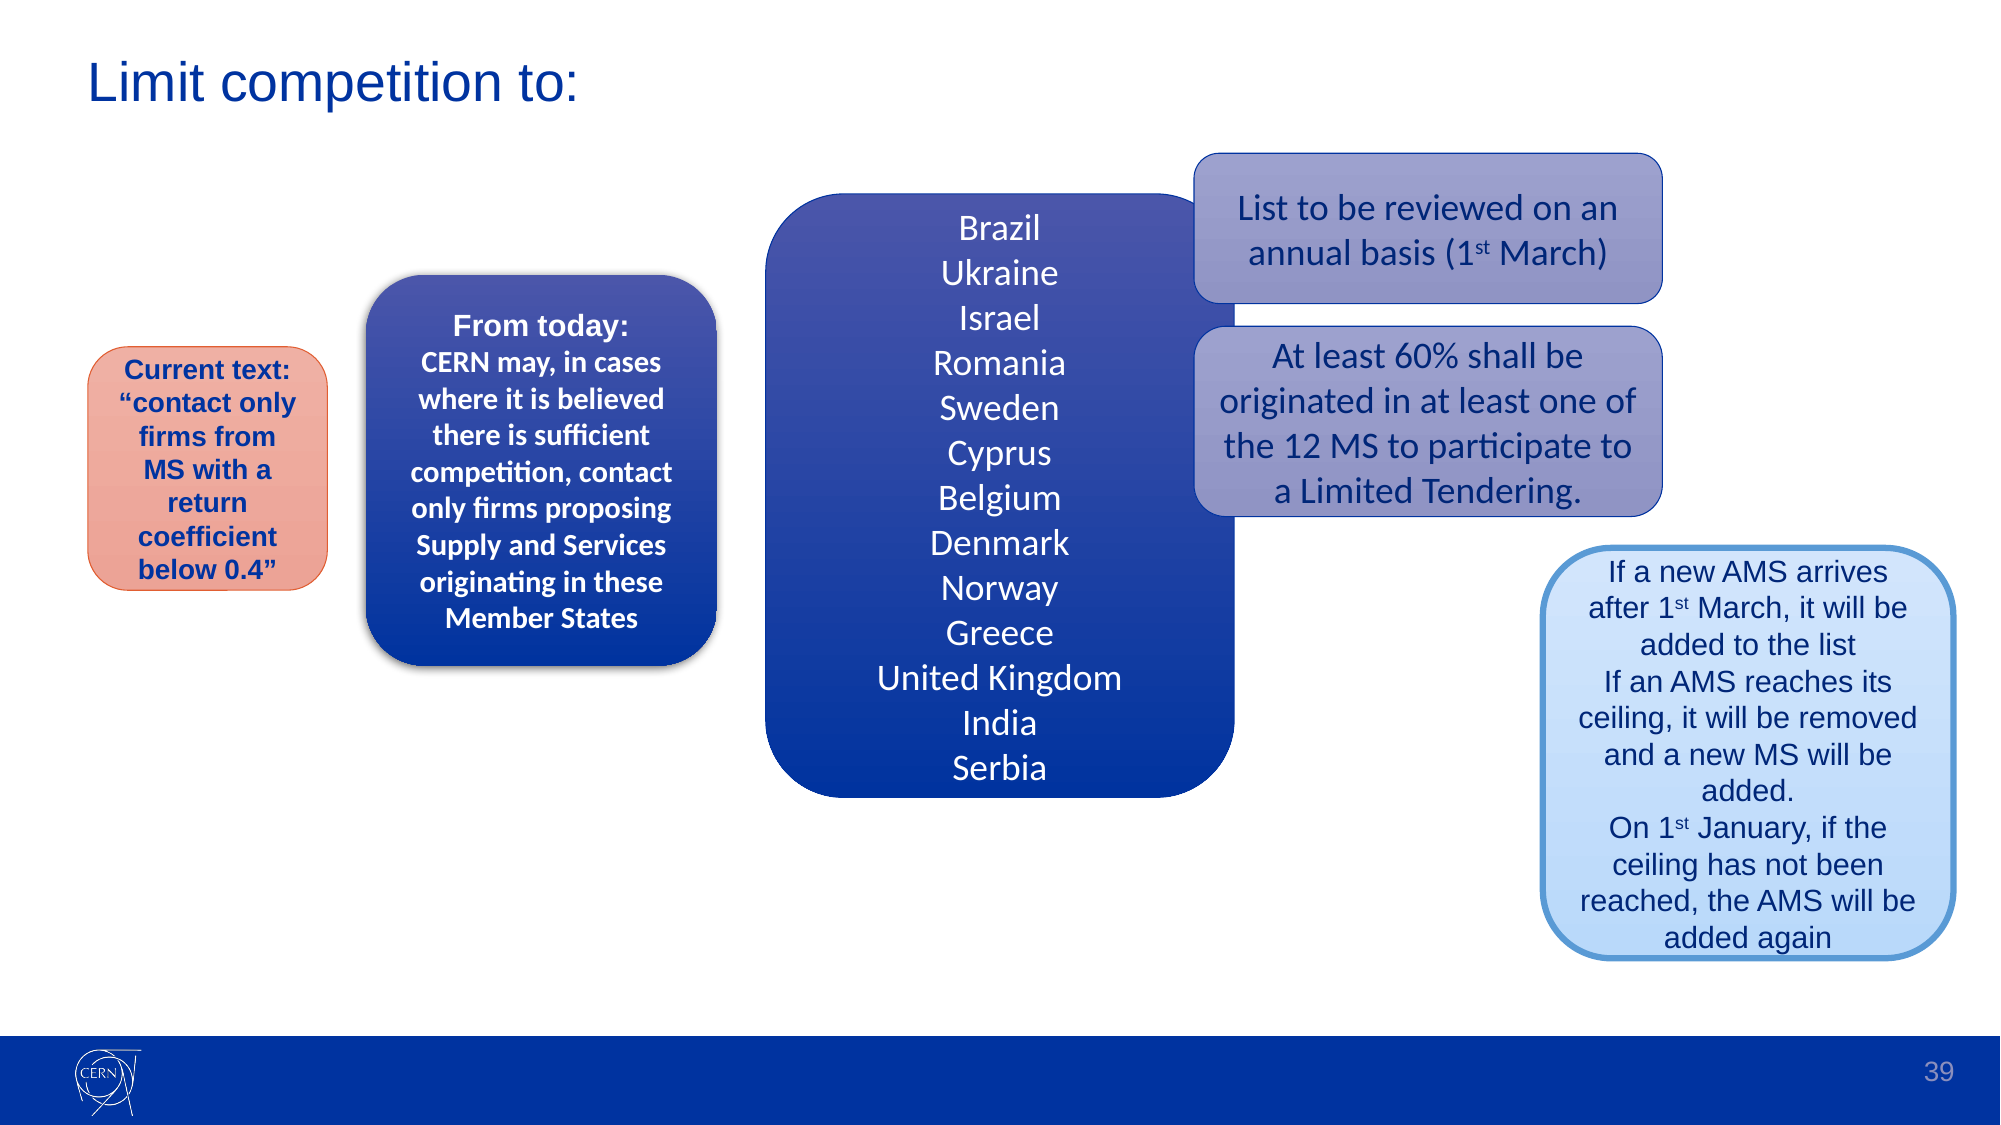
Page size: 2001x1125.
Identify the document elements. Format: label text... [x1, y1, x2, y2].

text_box Brazil Ukraine Israel Romania Sweden Cyprus Belgium Denmark Norway Greece United Kingdom India Serbia [765, 193, 1235, 798]
text_box Limit competition to: [87, 53, 1813, 154]
text_box From today: CERN may, in cases where it is believed there is sufficient competition, contact only firms proposing Supply and Services originating in these Member States [365, 274, 717, 666]
text_box At least 60% shall be originated in at least one of the 12 MS to participate to a Limited Tendering. [1193, 325, 1663, 518]
text_box 39 [1865, 1040, 1975, 1101]
text_box If a new AMS arrives after 1st March, it will be added to the list If an AMS reaches its ceiling, it will be removed and a new MS will be added. On 1st January, if the ceiling has not been reached, the AMS will be added again [1541, 546, 1955, 960]
text_box List to be reviewed on an annual basis (1st March) [1193, 152, 1663, 305]
text_box Current text: “contact only firms from MS with a return coefficient below 0.4” [87, 346, 328, 591]
